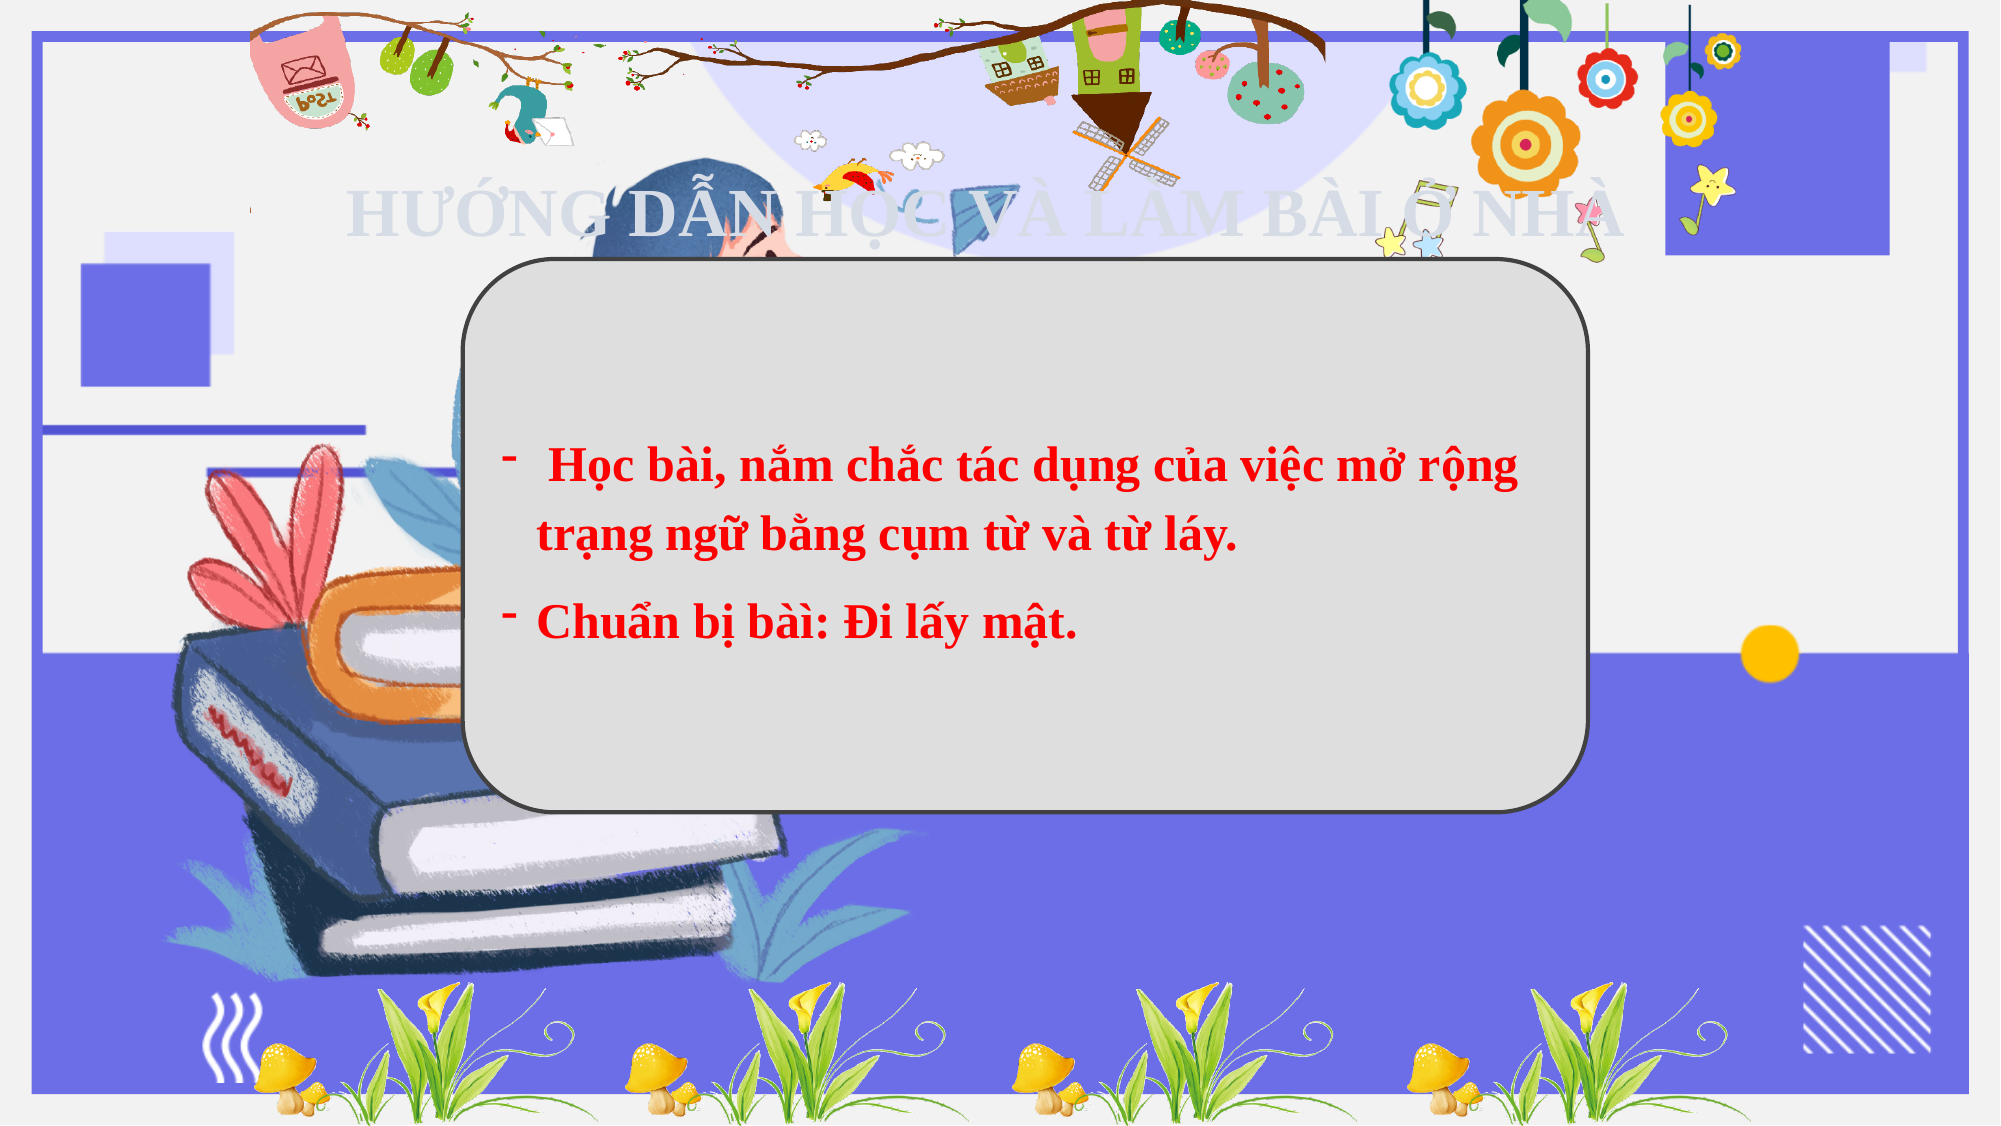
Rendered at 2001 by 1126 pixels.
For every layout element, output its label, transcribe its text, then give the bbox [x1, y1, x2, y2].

text_box HƯỚNG DẪN HỌC VÀ LÀM BÀI Ở NHÀ [318, 162, 1370, 257]
picture [0, 0, 1957, 1126]
text_box Học bài, nắm chắc tác dụng của việc mở rộng trạng ngữ bằng cụm từ và từ láy. Chuẩn bị bàì: Đi lấy mật. [460, 256, 1591, 815]
